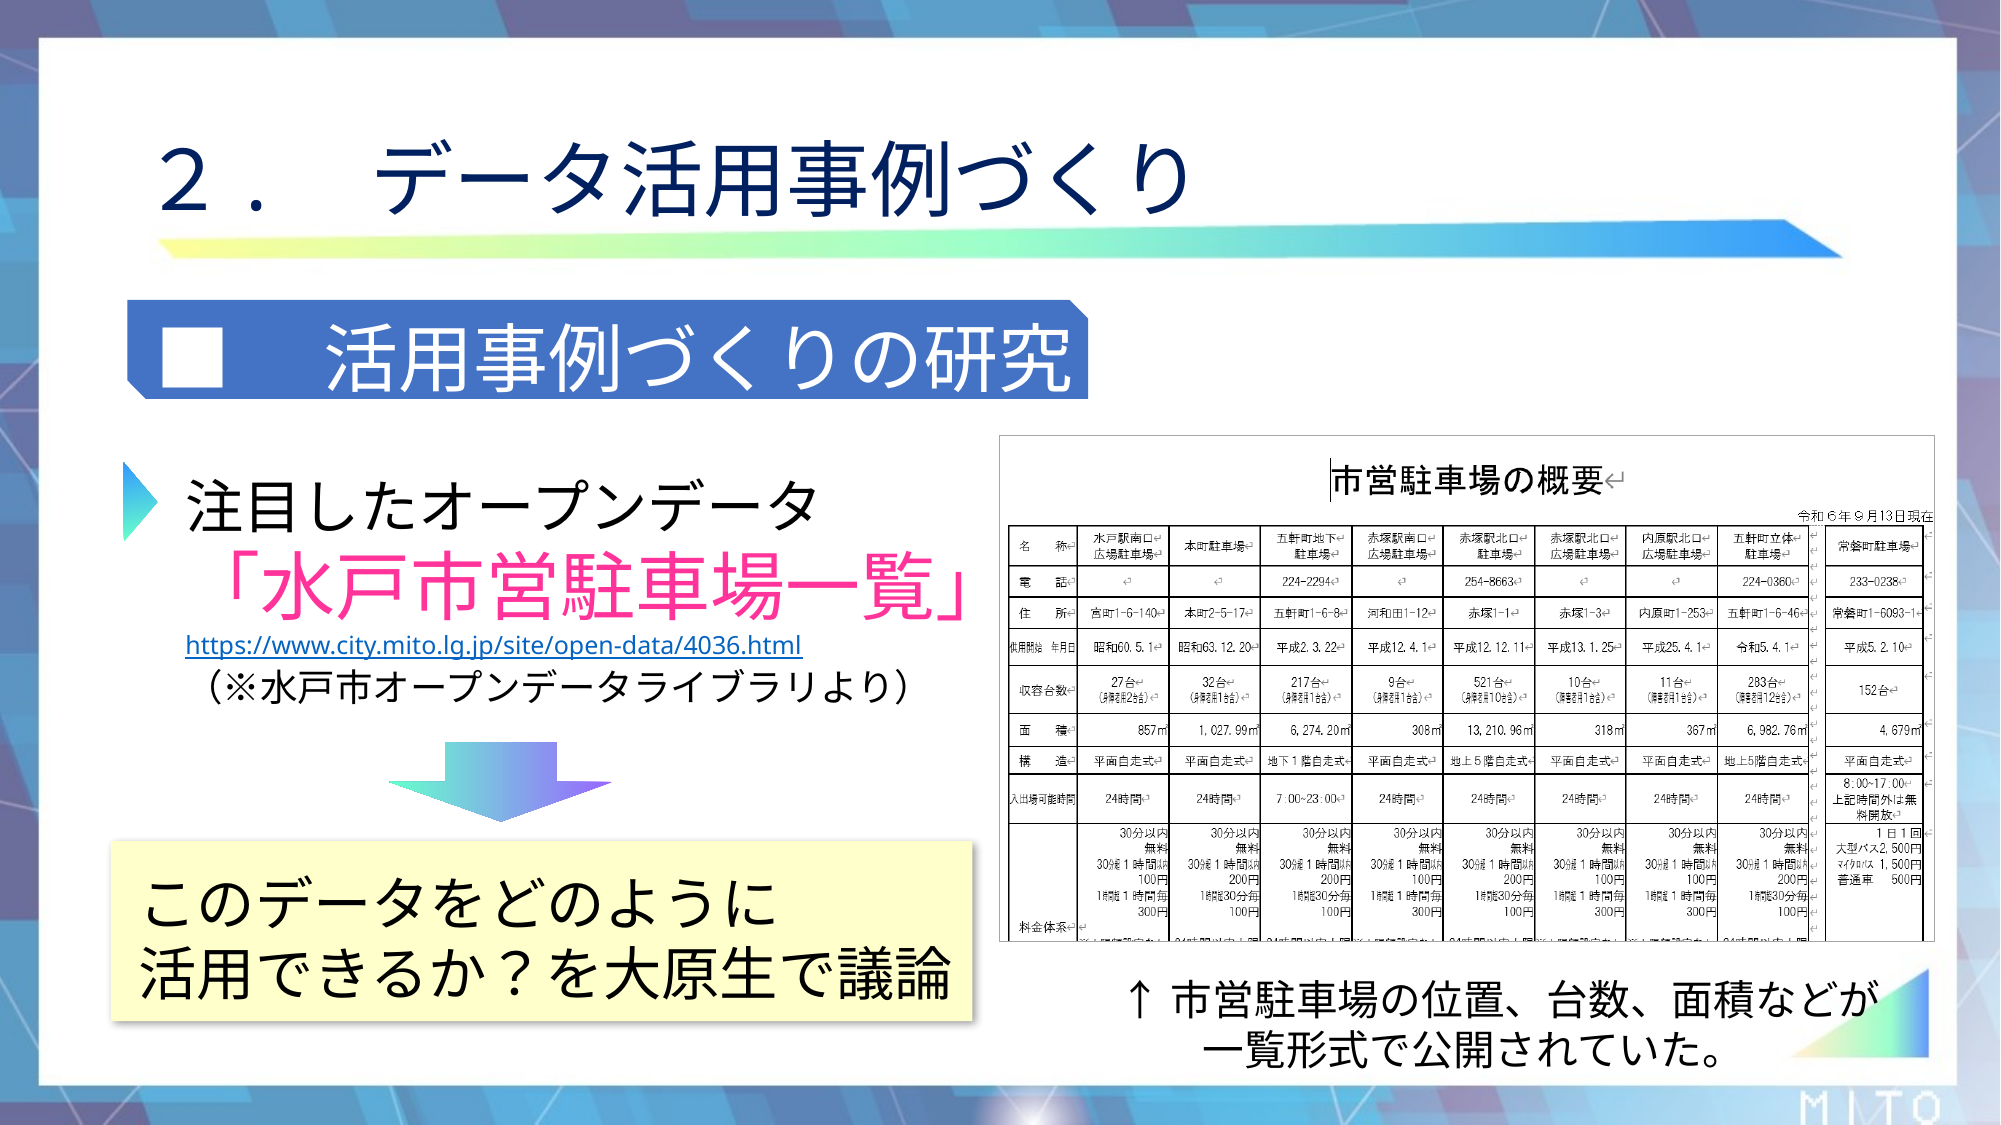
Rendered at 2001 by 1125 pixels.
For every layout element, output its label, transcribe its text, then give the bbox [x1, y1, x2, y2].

text_box [389, 741, 613, 823]
text_box ２. データ活用事例づくり [127, 119, 1219, 235]
text_box ↑市営駐車場の位置、台数、面積などが 一覧形式で公開されていた。 [1104, 966, 1935, 1082]
text_box このデータをどのように 活用できるか？を大原生で議論 [123, 860, 1143, 1015]
text_box [122, 459, 159, 545]
text_box [110, 840, 973, 1022]
text_box ■ 活用事例づくりの研究 [140, 303, 1346, 409]
text_box 注目したオープンデータ 「水戸市営駐車場一覧」 https://www.city.mito.lg.jp/site/open-data/4036.html （※水戸市オープンデータライブラリより） [170, 462, 999, 717]
picture [0, 0, 2001, 1125]
text_box [126, 298, 1075, 395]
